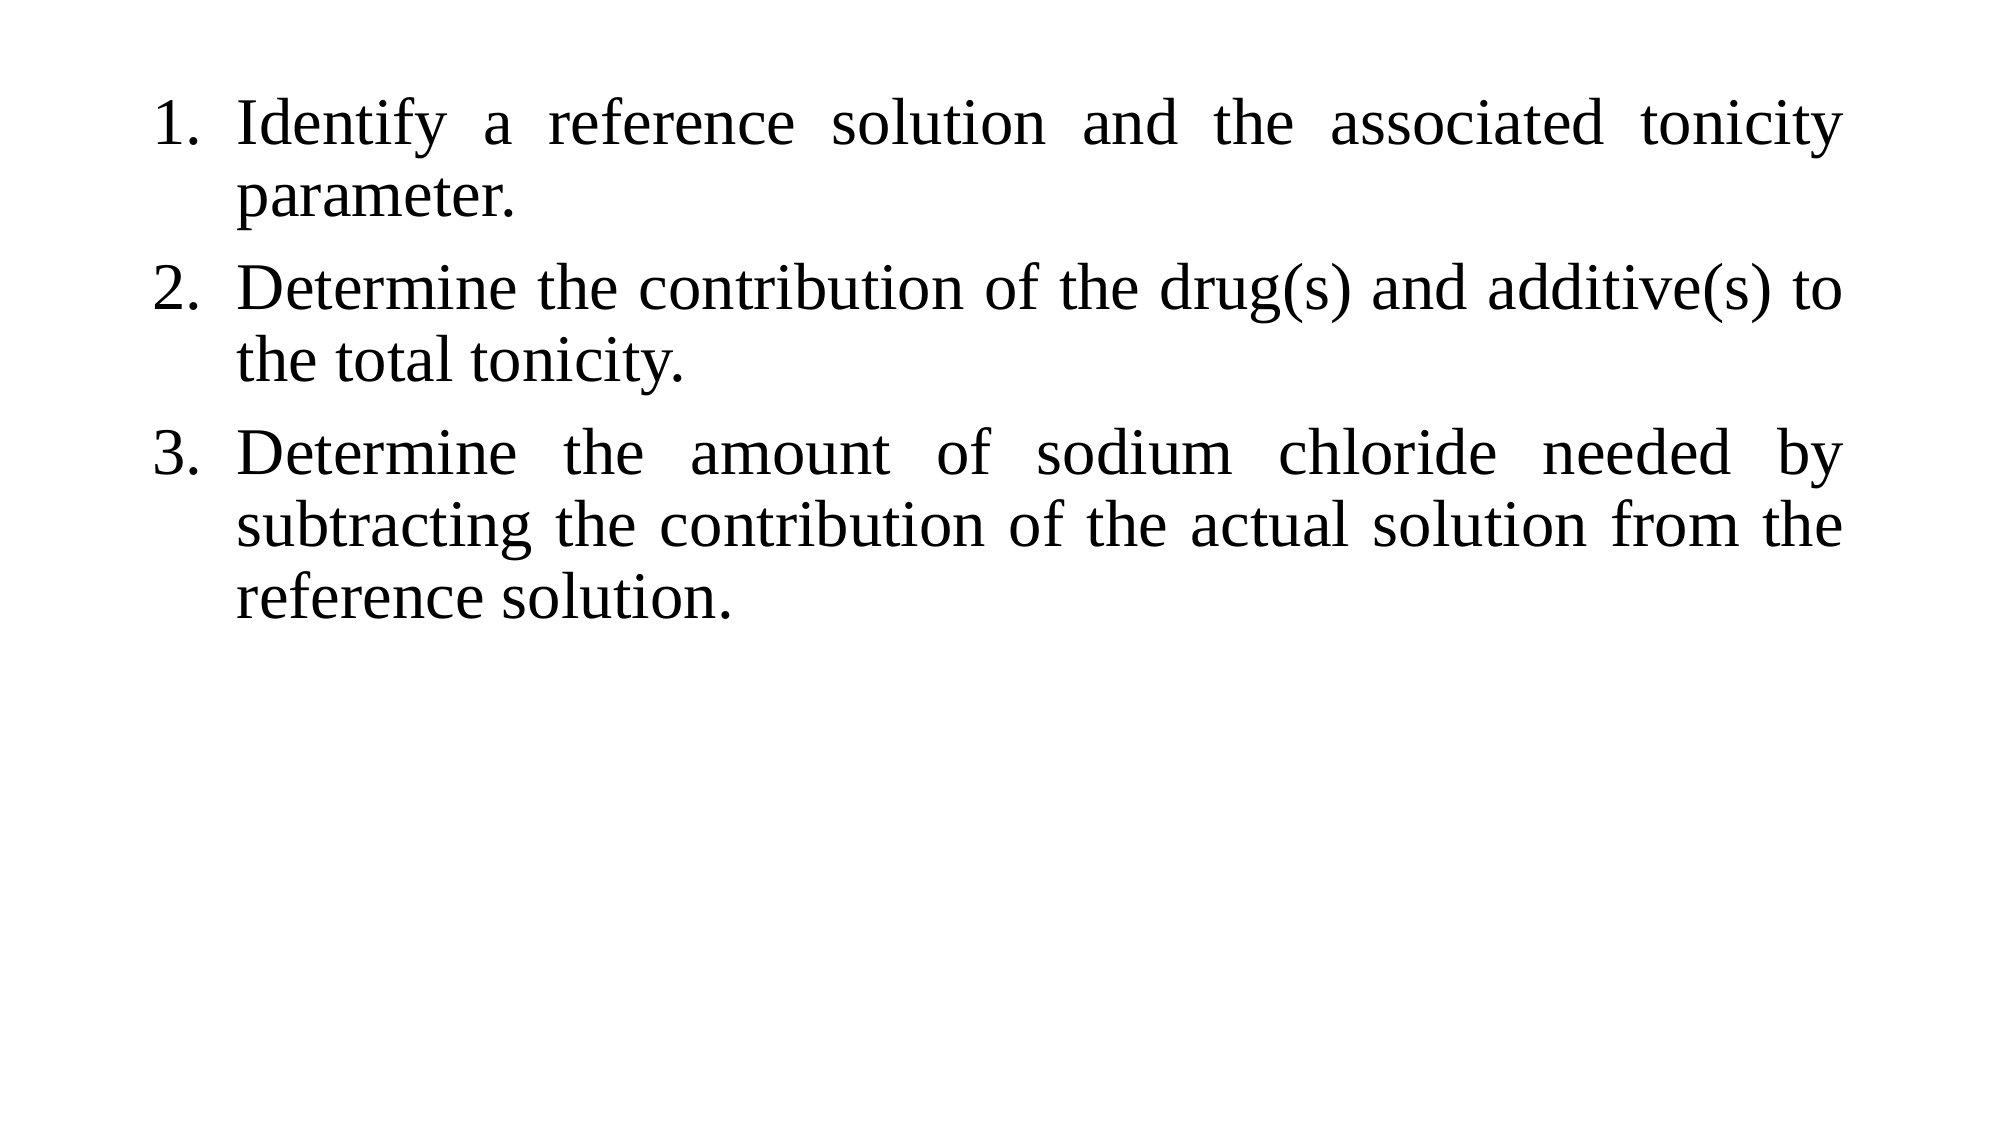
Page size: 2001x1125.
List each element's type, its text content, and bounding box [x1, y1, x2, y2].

list Identify a reference solution and the associated tonicity parameter. Determine the contribution of the drug(s) and additive(s) to the total tonicity. Determine the amount of sodium chloride needed by subtracting the contribution of the actual solution from the reference solution. [137, 79, 1863, 1014]
